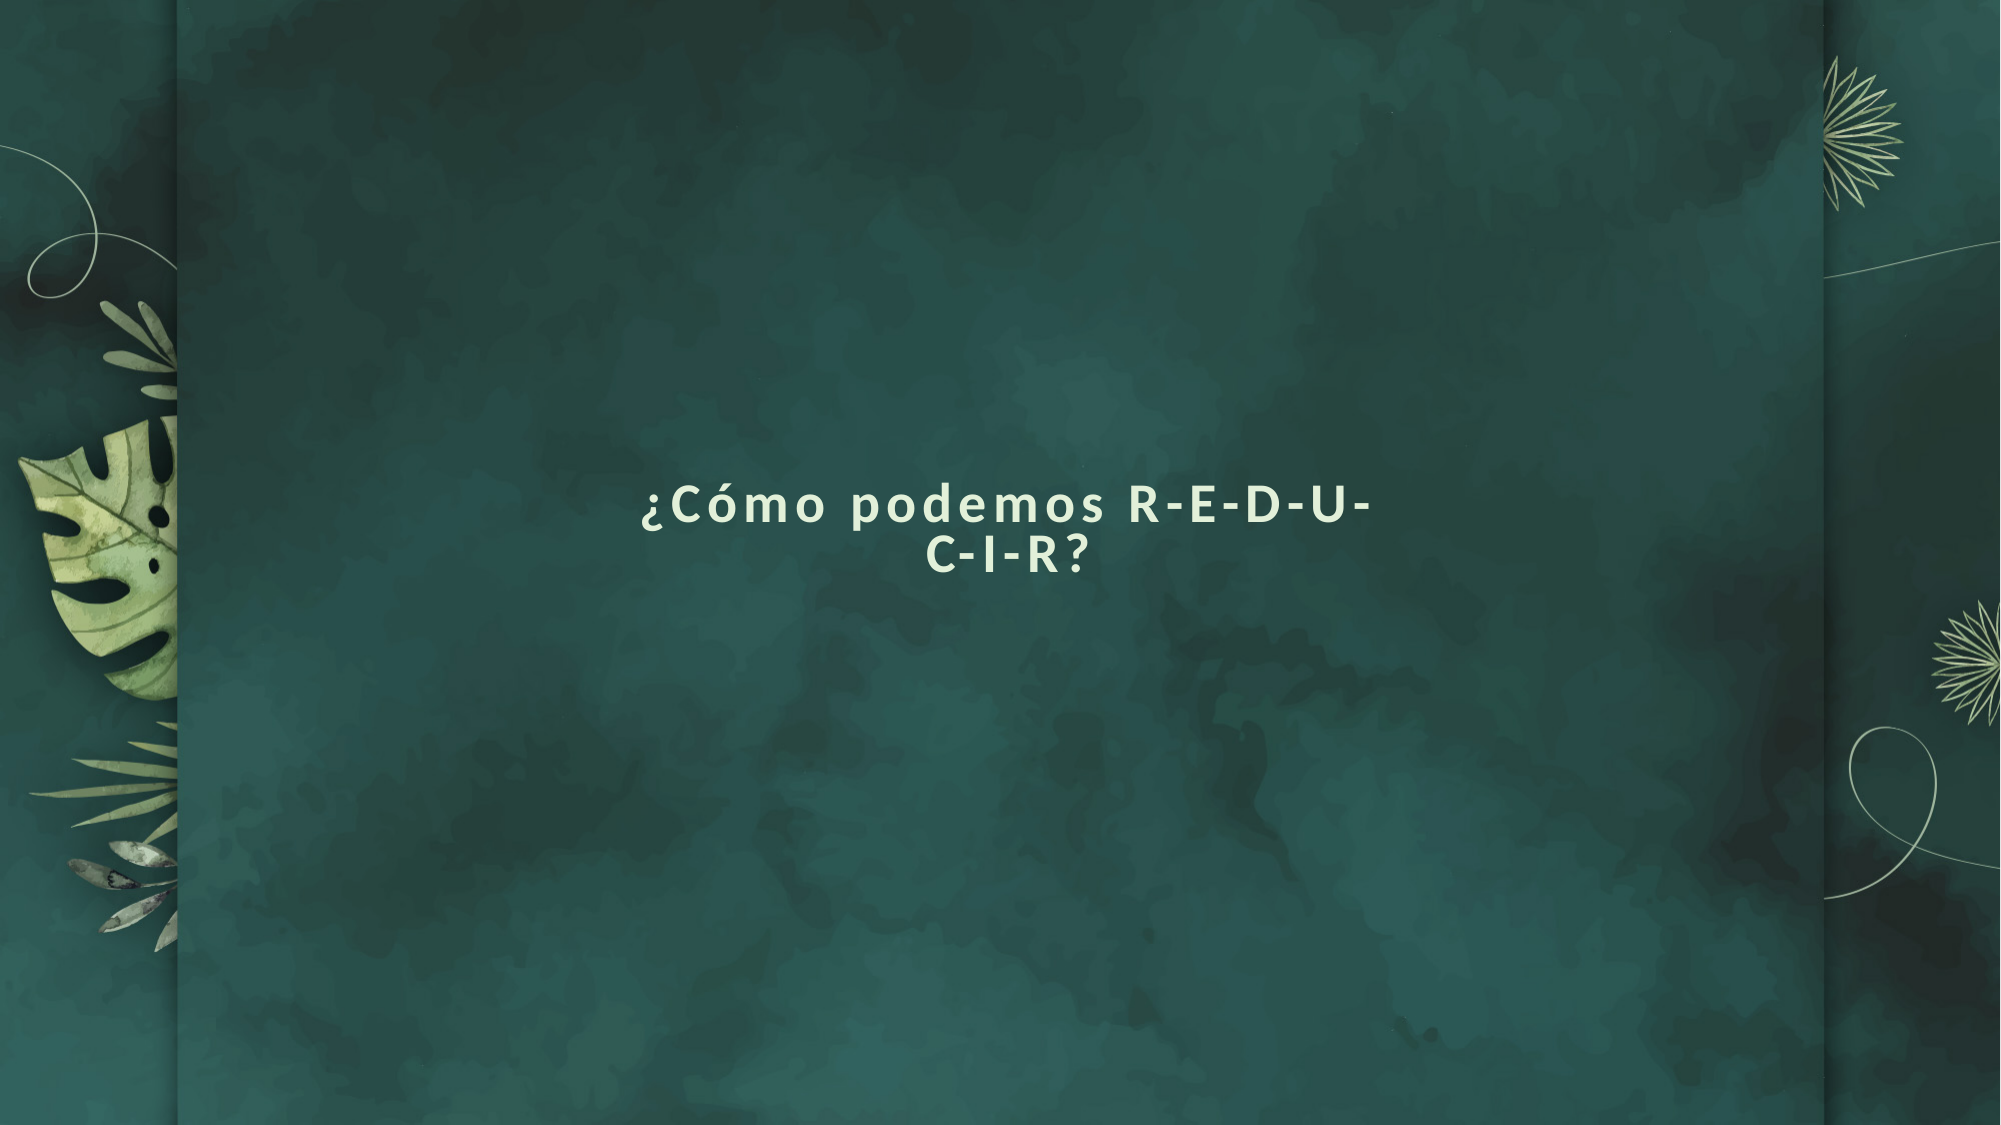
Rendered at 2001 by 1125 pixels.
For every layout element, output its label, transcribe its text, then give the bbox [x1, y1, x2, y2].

title ¿Cómo podemos R-E-D-U-C-I-R? [622, 373, 1395, 591]
picture [0, 0, 2001, 1125]
